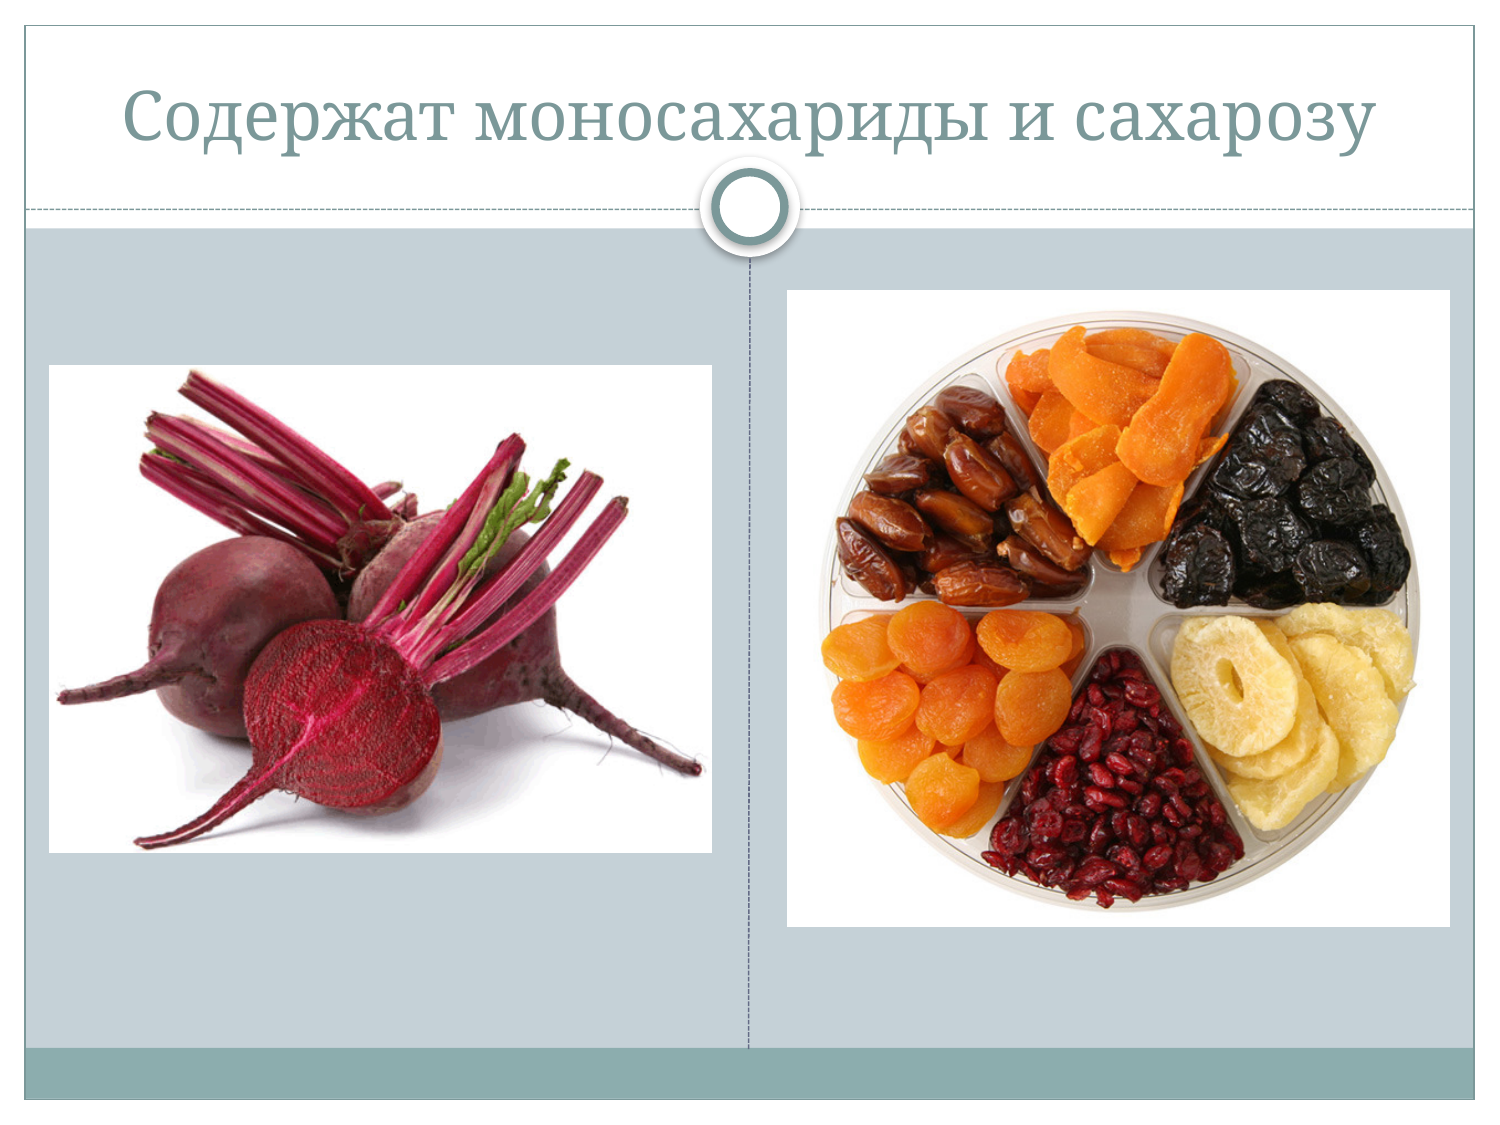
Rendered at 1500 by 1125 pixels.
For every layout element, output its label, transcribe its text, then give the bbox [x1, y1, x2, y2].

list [49, 365, 713, 853]
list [787, 290, 1451, 928]
title Содержат моносахариды и сахарозу [49, 37, 1450, 162]
